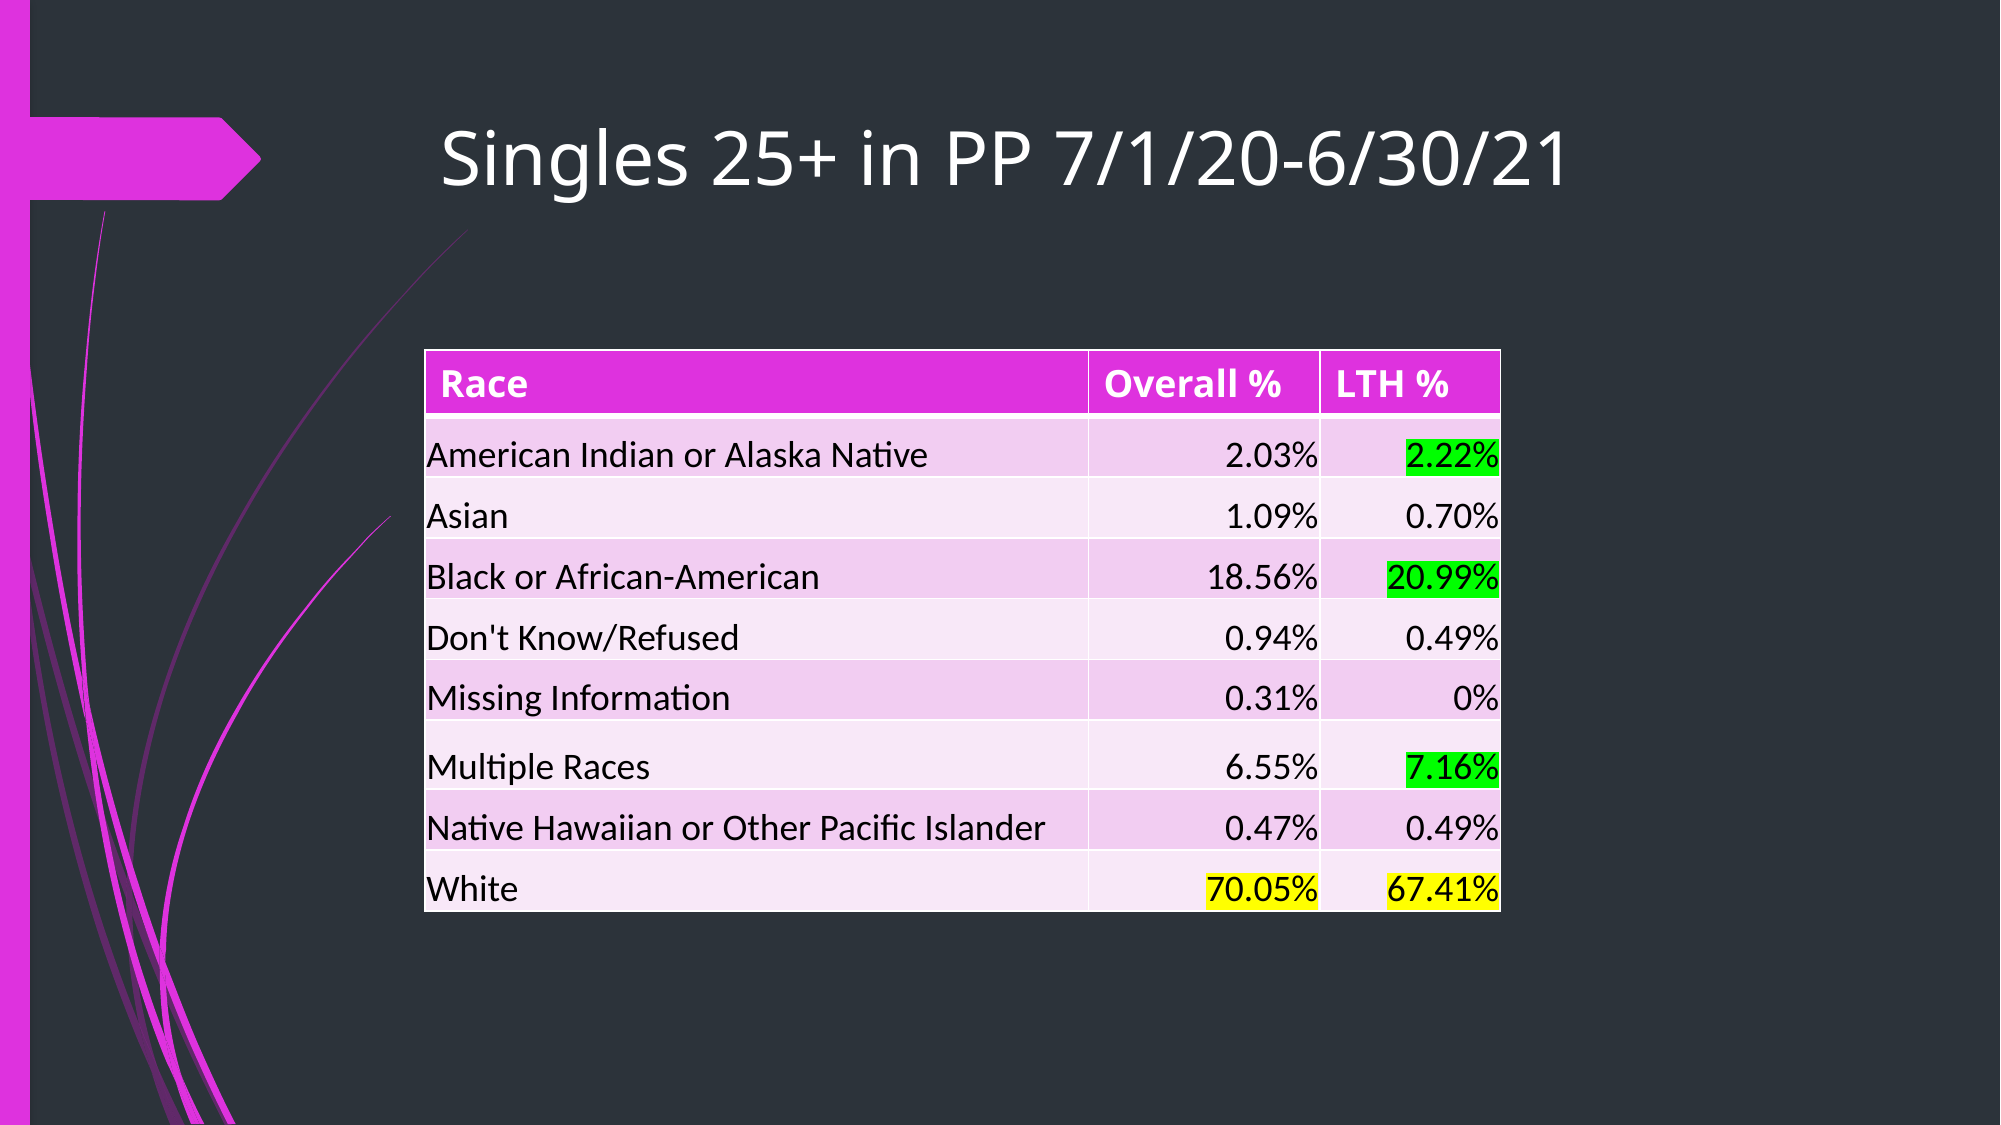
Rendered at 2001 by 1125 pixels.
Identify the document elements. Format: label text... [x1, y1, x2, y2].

table_cell 0.49% [1321, 599, 1500, 659]
table_cell 18.56% [1089, 539, 1319, 598]
table_cell Missing Information [426, 660, 1088, 719]
table_cell Asian [426, 478, 1088, 537]
table_cell 2.22% [1321, 419, 1500, 476]
table_cell 67.41% [1321, 851, 1500, 910]
table_cell 0.94% [1089, 599, 1319, 659]
table_cell 7.16% [1321, 721, 1500, 788]
table_cell Multiple Races [426, 721, 1088, 788]
table_cell 2.03% [1089, 419, 1319, 476]
table_header LTH % [1321, 351, 1500, 413]
table_cell 0.47% [1089, 790, 1319, 849]
table_cell Black or African-American [426, 539, 1088, 598]
table_cell 0.70% [1321, 478, 1500, 537]
table_cell Native Hawaiian or Other Pacific Islander [426, 790, 1088, 849]
table_cell 0.49% [1321, 790, 1500, 849]
table_cell 0.31% [1089, 660, 1319, 719]
table_cell 20.99% [1321, 539, 1500, 598]
table_cell 6.55% [1089, 721, 1319, 788]
table_cell 70.05% [1089, 851, 1319, 910]
table_cell 0% [1321, 660, 1500, 719]
title Singles 25+ in PP 7/1/20-6/30/21 [425, 102, 1888, 313]
table_cell Don't Know/Refused [426, 599, 1088, 659]
table_header Race [426, 351, 1088, 413]
table_cell White [426, 851, 1088, 910]
table_header Overall % [1089, 351, 1319, 413]
table_cell 1.09% [1089, 478, 1319, 537]
table_cell American Indian or Alaska Native [426, 419, 1088, 476]
